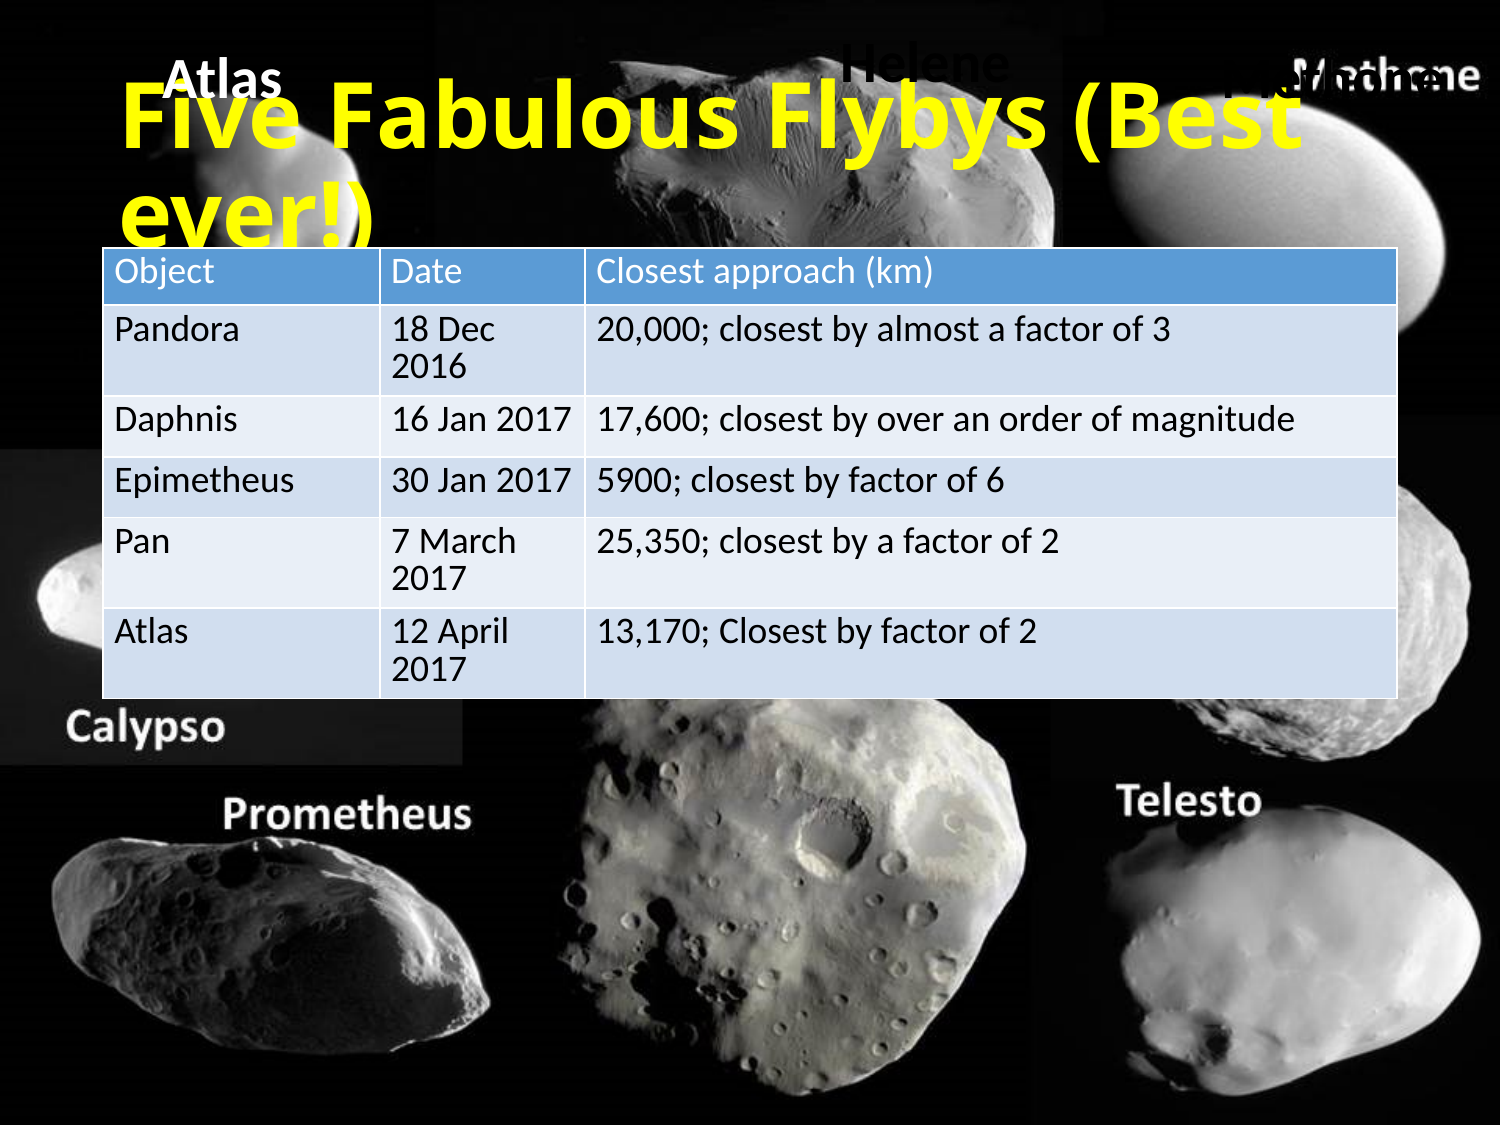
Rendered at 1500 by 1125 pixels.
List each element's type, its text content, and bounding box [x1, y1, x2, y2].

table_header Closest approach (km) [586, 249, 1396, 304]
table_cell 16 Jan 2017 [381, 397, 584, 456]
table_cell Epimetheus [104, 458, 379, 517]
table_header Date [381, 249, 584, 304]
table_cell 5900; closest by factor of 6 [586, 458, 1396, 517]
table_cell 20,000; closest by almost a factor of 3 [586, 306, 1396, 395]
table_cell 13,170; Closest by factor of 2 [586, 609, 1396, 698]
table_cell 17,600; closest by over an order of magnitude [586, 397, 1396, 456]
table_cell 18 Dec 2016 [381, 306, 584, 395]
table_cell 7 March 2017 [381, 518, 584, 607]
table_cell Atlas [104, 609, 379, 698]
text_box Helene [825, 17, 1026, 102]
table_cell 25,350; closest by a factor of 2 [586, 518, 1396, 607]
table_cell Pan [104, 518, 379, 607]
table_cell 12 April 2017 [381, 609, 584, 698]
table_cell Pandora [104, 306, 379, 395]
title Five Fabulous Flybys (Best ever!) [103, 59, 1397, 247]
table_cell Daphnis [104, 397, 379, 456]
table_header Object [104, 249, 379, 304]
text_box Atlas [148, 32, 298, 118]
table_cell 30 Jan 2017 [381, 458, 584, 517]
text_box Methone [1206, 33, 1460, 118]
picture [0, 0, 1500, 1125]
